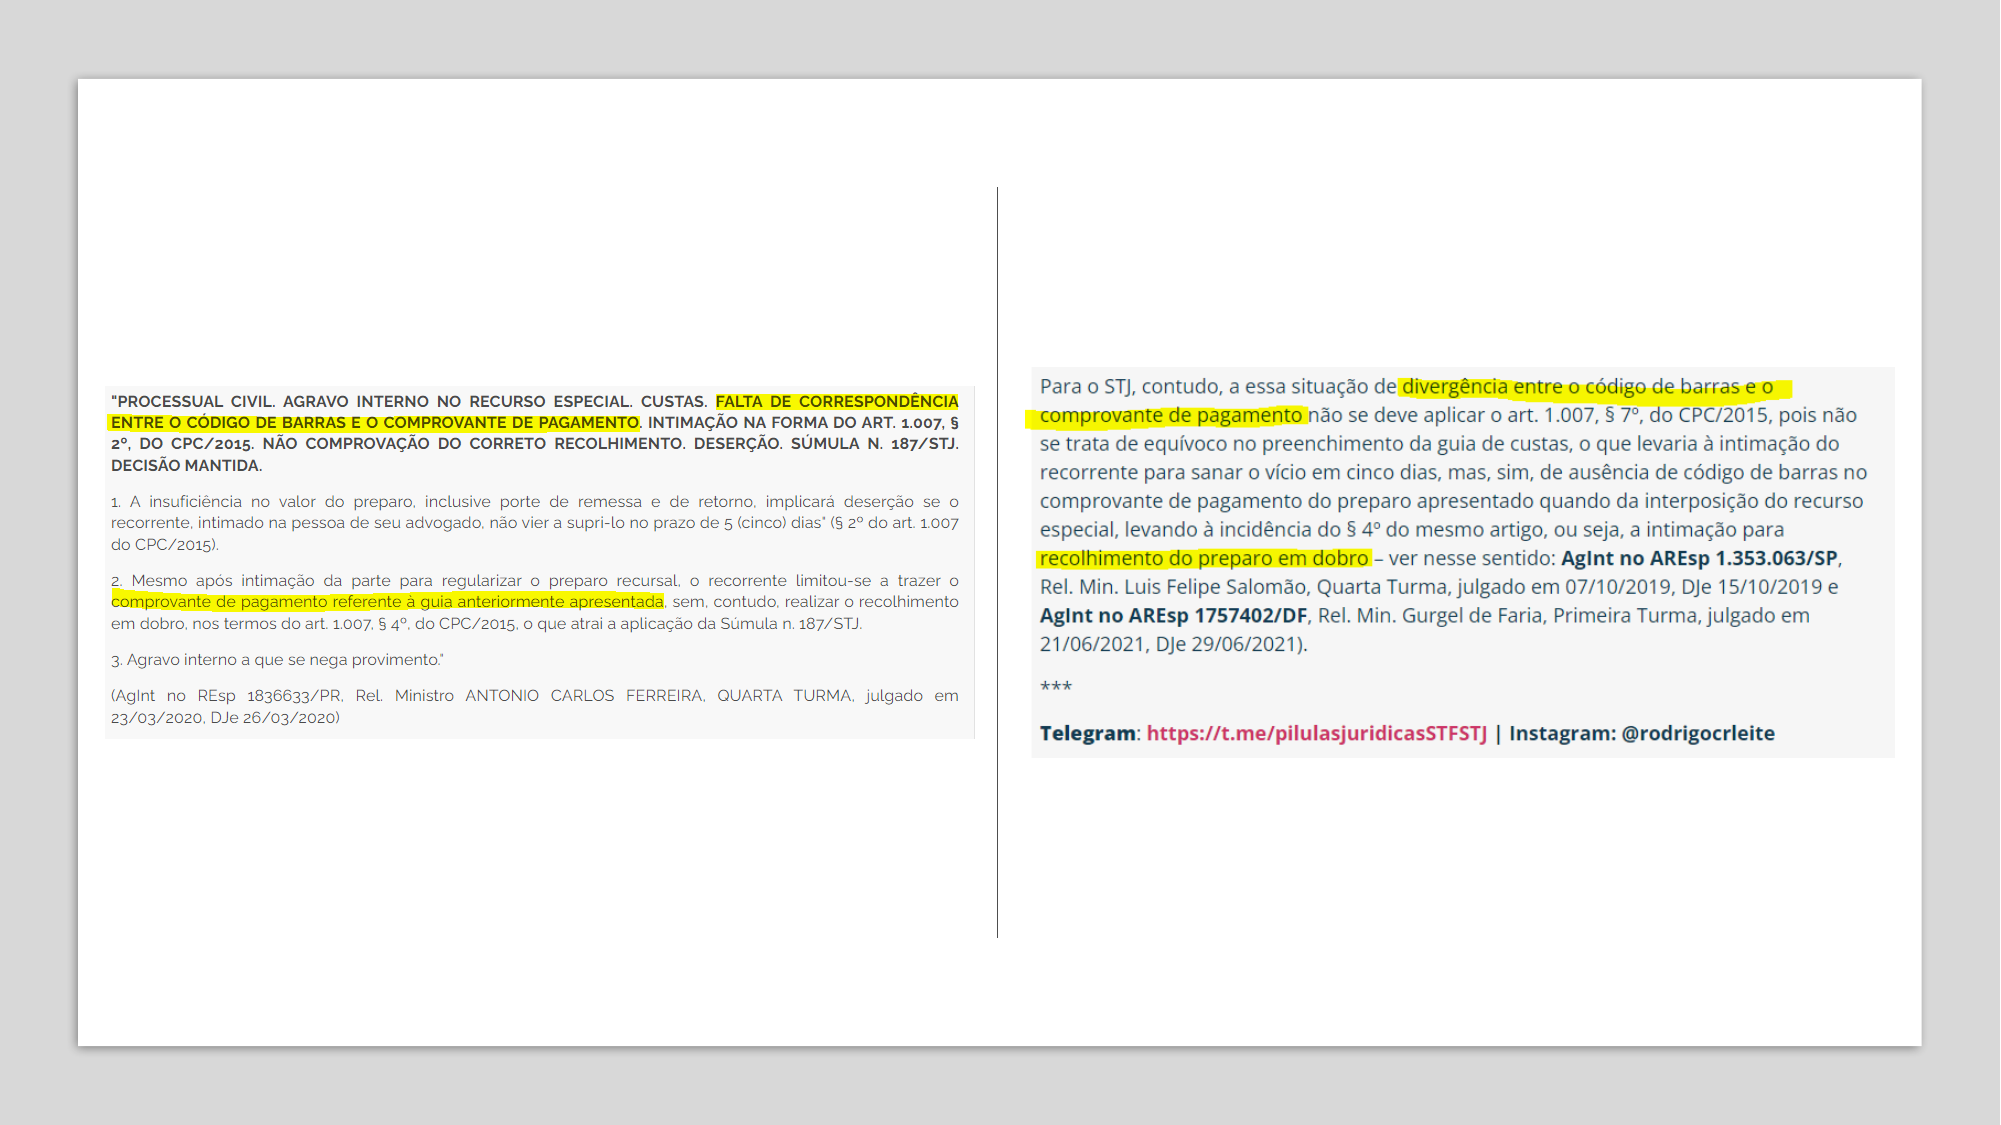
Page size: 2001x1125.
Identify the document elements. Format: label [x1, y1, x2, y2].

text_box [77, 78, 1923, 1047]
text_box [0, 0, 2000, 1125]
picture [105, 386, 975, 739]
picture [1025, 366, 1895, 758]
